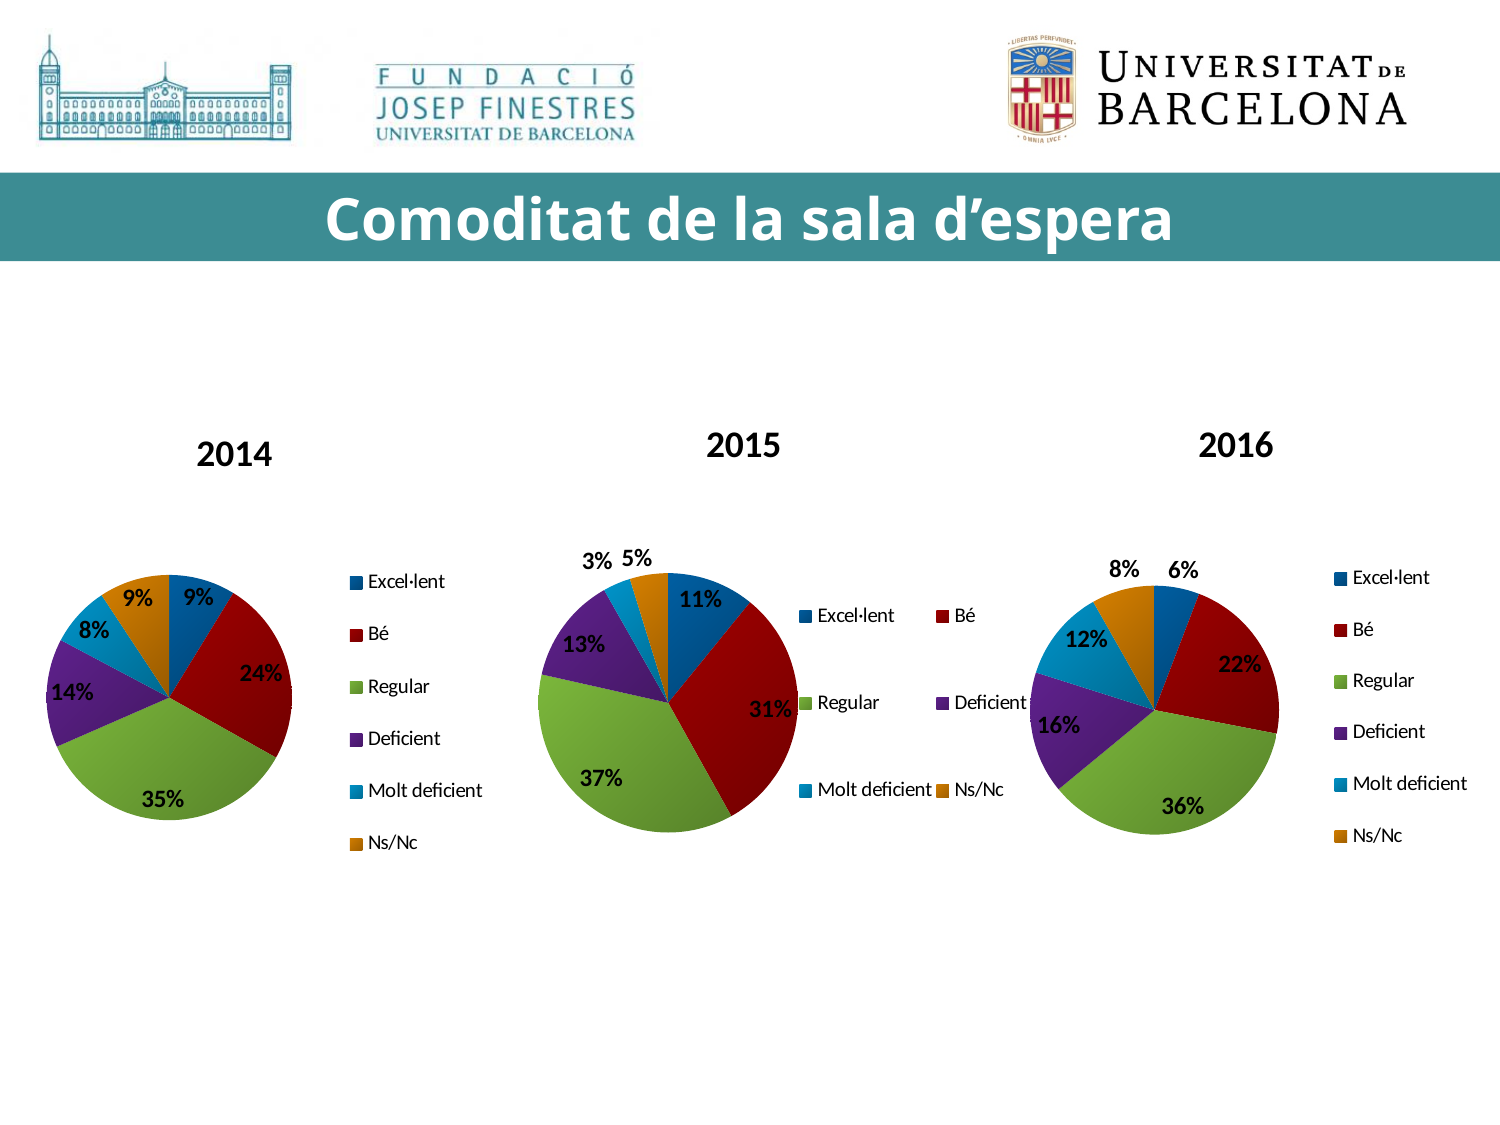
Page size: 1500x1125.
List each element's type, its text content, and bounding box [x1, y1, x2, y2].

picture [995, 24, 1419, 153]
chart [23, 280, 1500, 1125]
title Comoditat de la sala d’espera [0, 172, 1500, 262]
picture [19, 28, 664, 153]
